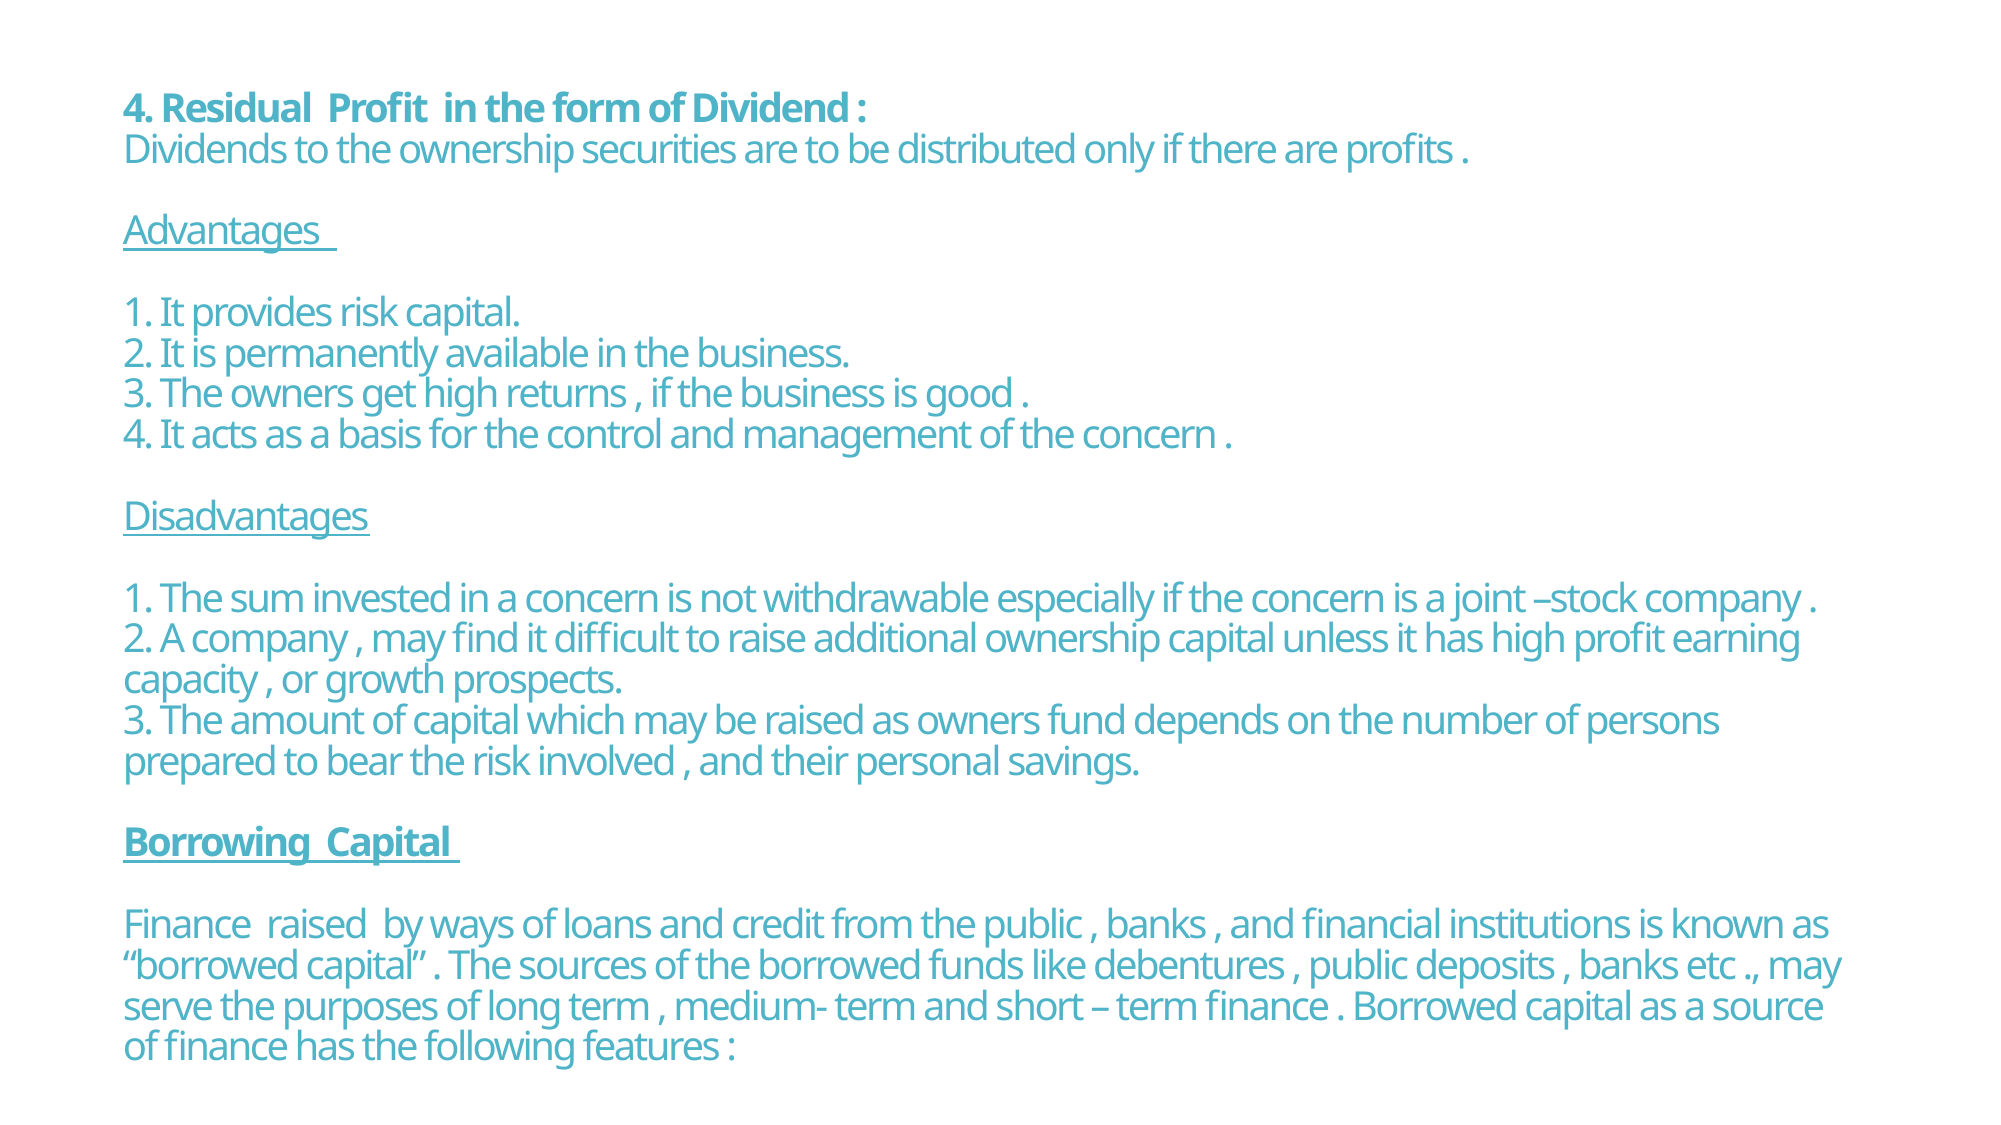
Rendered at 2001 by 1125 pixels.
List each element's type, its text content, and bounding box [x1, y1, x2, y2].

title 4. Residual Profit in the form of Dividend : Dividends to the ownership securities are to be distributed only if there are profits . Advantages 1. It provides risk capital. 2. It is permanently available in the business. 3. The owners get high returns , if the business is good . 4. It acts as a basis for the control and management of the concern . Disadvantages 1. The sum invested in a concern is not withdrawable especially if the concern is a joint –stock company . 2. A company , may find it difficult to raise additional ownership capital unless it has high profit earning capacity , or growth prospects. 3. The amount of capital which may be raised as owners fund depends on the number of persons prepared to bear the risk involved , and their personal savings. Borrowing Capital Finance raised by ways of loans and credit from the public , banks , and financial institutions is known as “borrowed capital” . The sources of the borrowed funds like debentures , public deposits , banks etc ., may serve the purposes of long term , medium- term and short – term finance . Borrowed capital as a source of finance has the following features : [107, 81, 1875, 1125]
